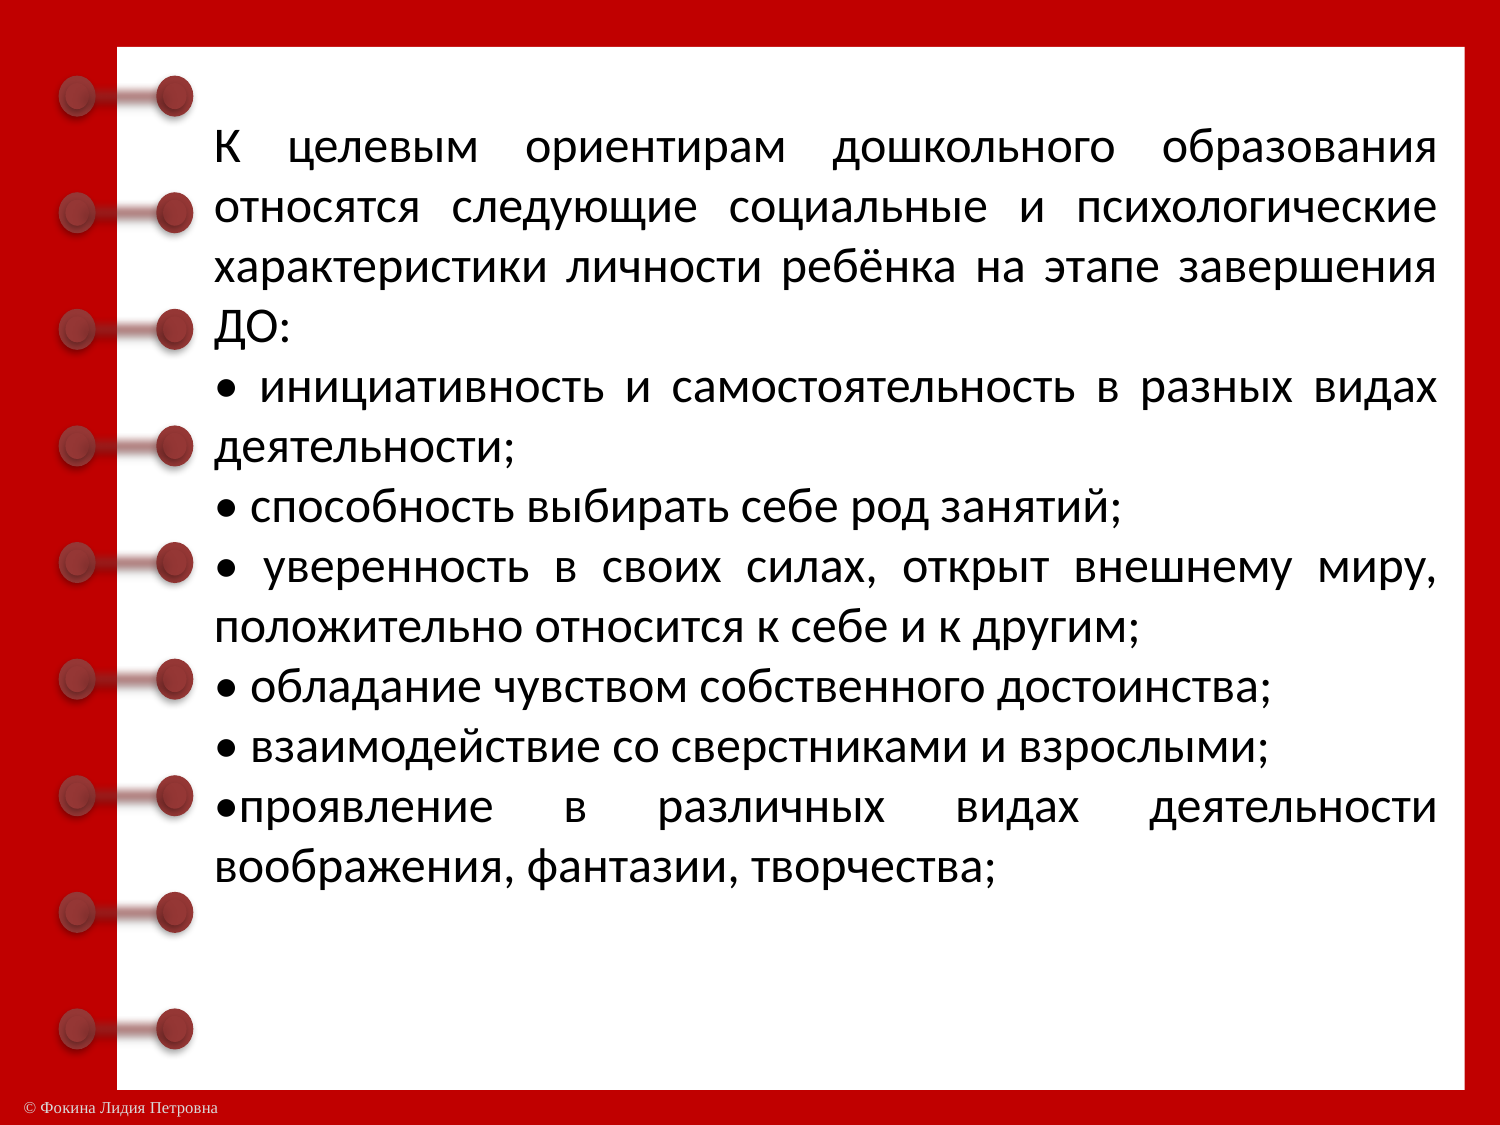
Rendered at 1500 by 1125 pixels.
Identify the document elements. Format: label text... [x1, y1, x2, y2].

text_box К целевым ориентирам дошкольного образования относятся следующие социальные и психологические характеристики личности ребёнка на этапе завершения ДО: • инициативность и самостоятельность в разных видах деятельности; • способность выбирать себе род занятий; • уверенность в своих силах, открыт внешнему миру, положительно относится к себе и к другим; • обладание чувством собственного достоинства; • взаимодействие со сверстниками и взрослыми; •проявление в различных видах деятельности воображения, фантазии, творчества; [199, 105, 1454, 901]
